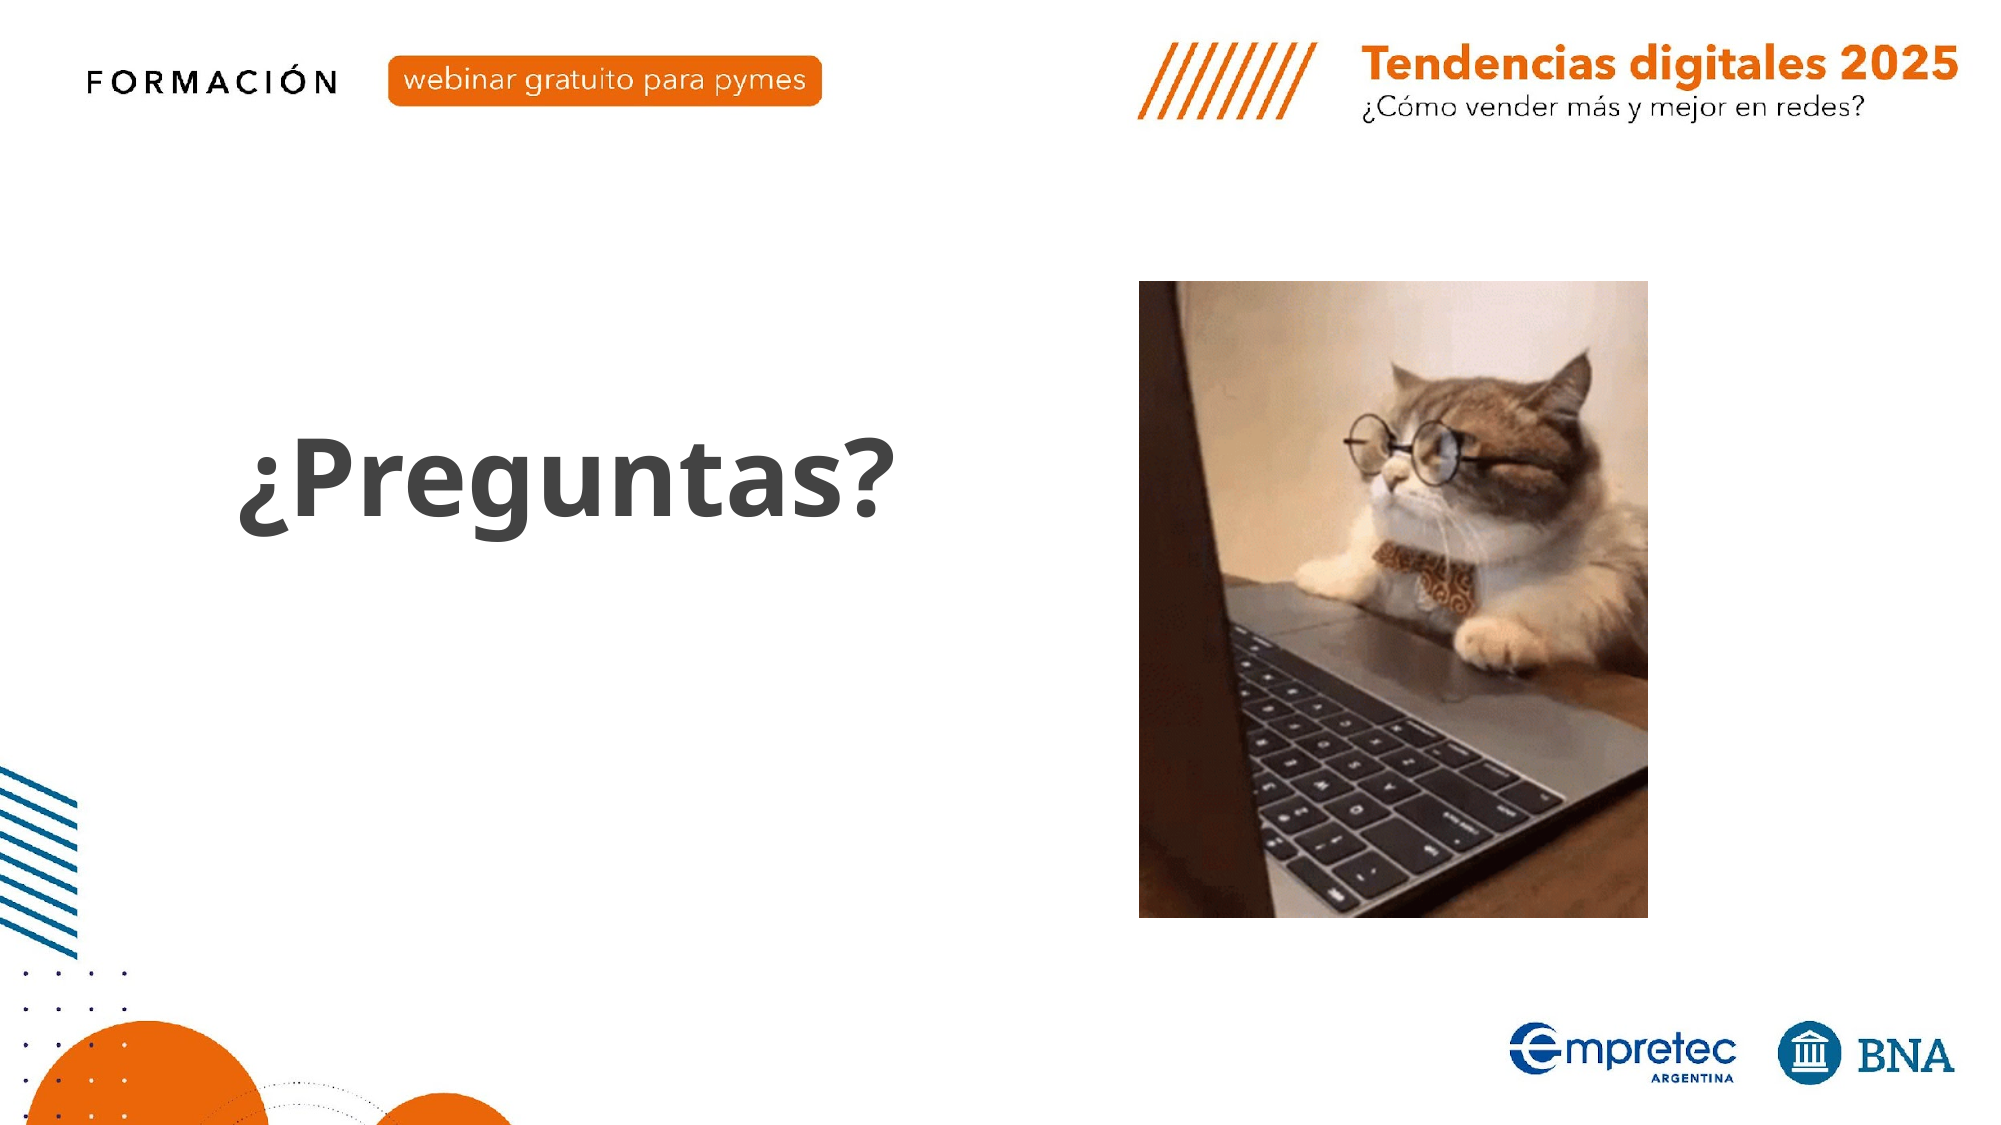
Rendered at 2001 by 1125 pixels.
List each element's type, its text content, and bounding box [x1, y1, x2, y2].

picture [0, 0, 2001, 1125]
text_box ¿Preguntas? [222, 392, 1313, 1043]
